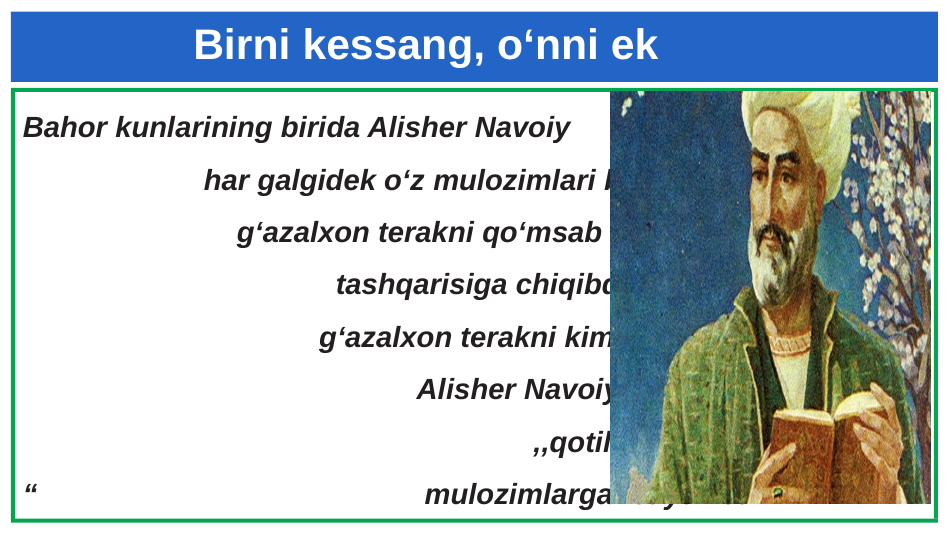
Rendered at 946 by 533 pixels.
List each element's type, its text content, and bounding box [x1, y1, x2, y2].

title Birni kessang, o‘nni ek [49, 16, 897, 69]
list Bahor kunlarining birida Alisher Navoiy har galgidek o‘z mulozimlari bilan birga g‘azalxon terakni qo‘msab shahar tashqarisiga chiqibdi. Borib ko‘rsaki, g‘azalxon terakni kimdir «o‘ldirib» ketibdi. Alisher Navoiy og‘ir xo'rsinib, ,,qotilni tezda topib kelishni “ mulozimlarga buyuribdi. [22, 91, 936, 533]
picture [610, 90, 931, 504]
